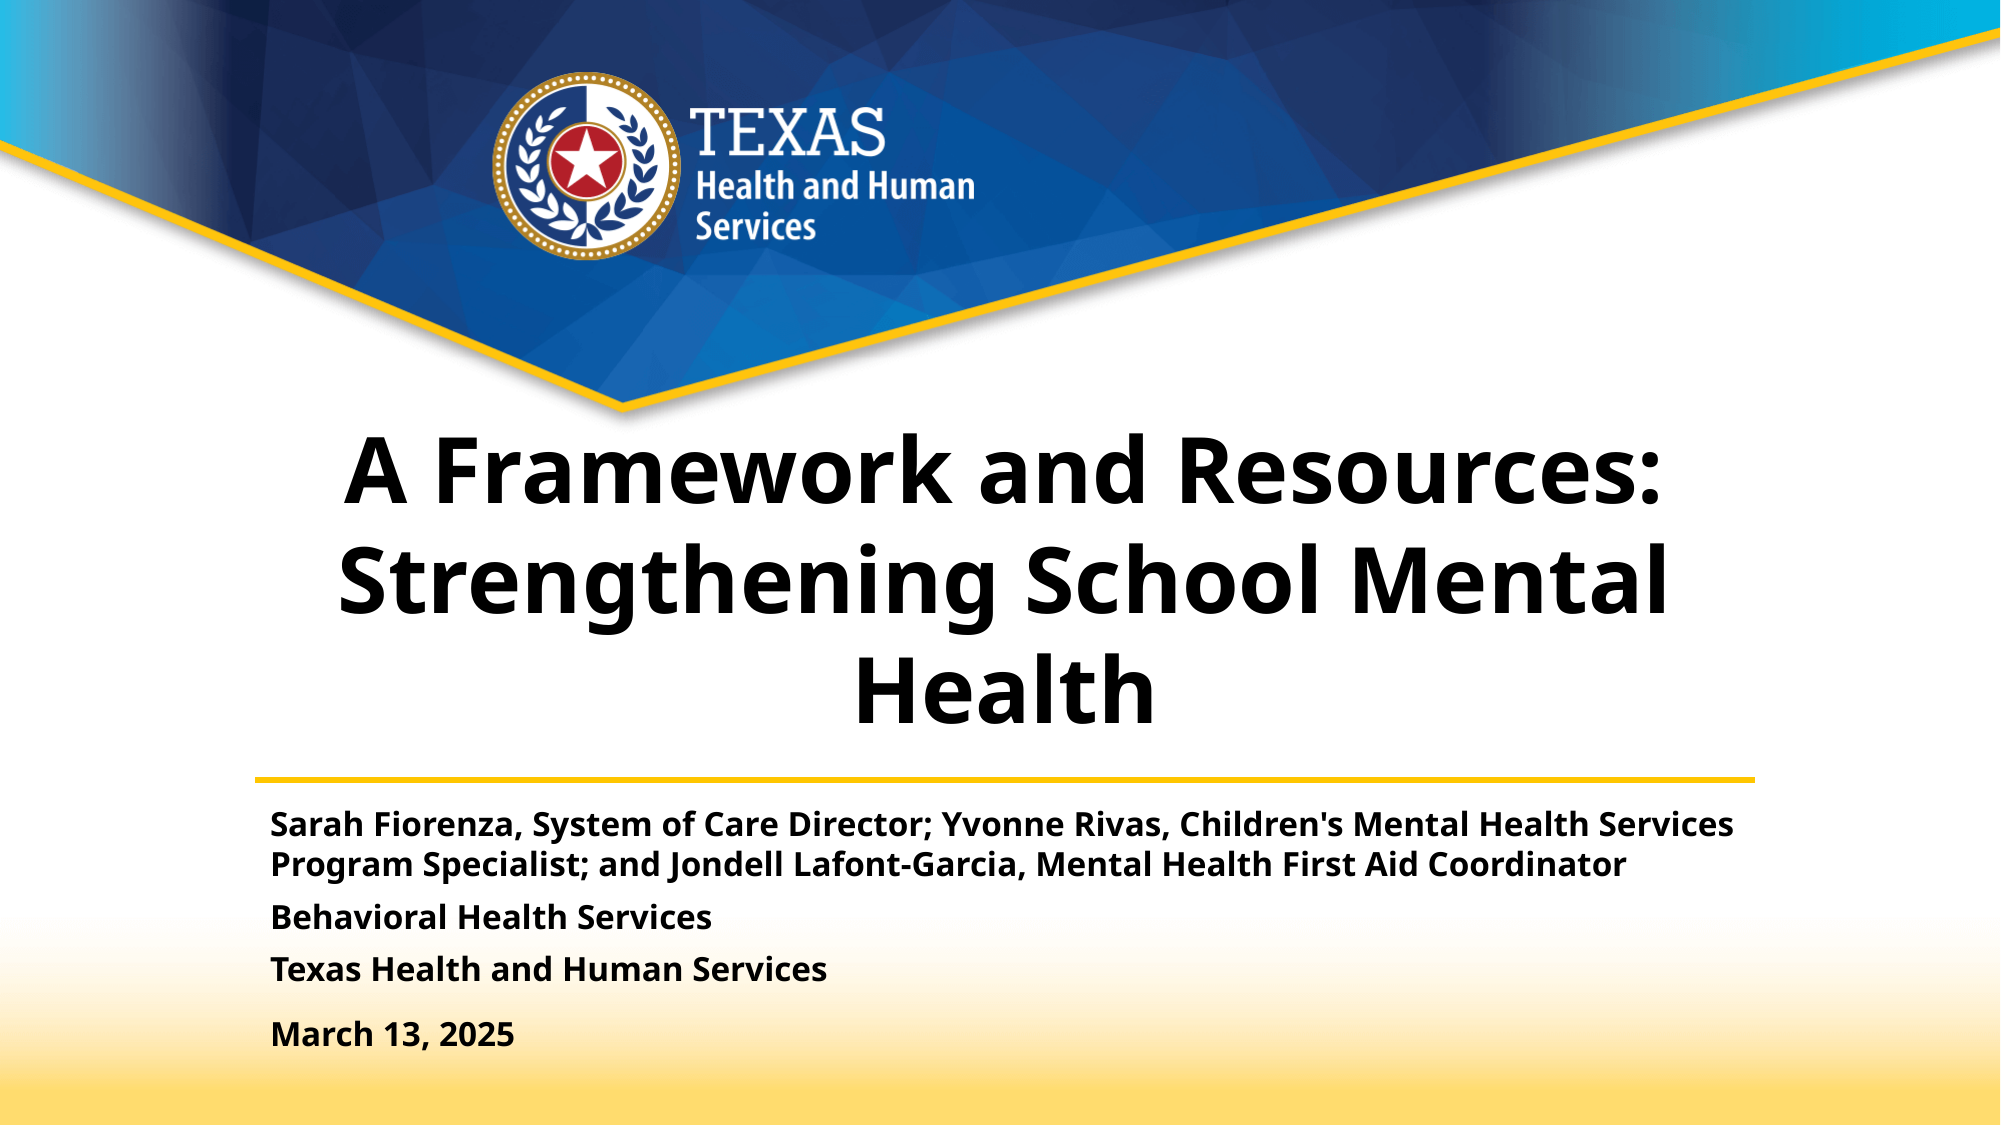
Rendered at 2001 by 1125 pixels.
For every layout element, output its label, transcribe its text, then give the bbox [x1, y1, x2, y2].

picture [0, 0, 2001, 1125]
title A Framework and Resources: Strengthening School Mental Health [255, 434, 1755, 750]
subtitle Sarah Fiorenza, System of Care Director; Yvonne Rivas, Children's Mental Health Services Program Specialist; and Jondell Lafont-Garcia, Mental Health First Aid Coordinator​ Behavioral Health Services​ Texas Health and Human Services​ March 13, 2025 [255, 795, 1755, 991]
